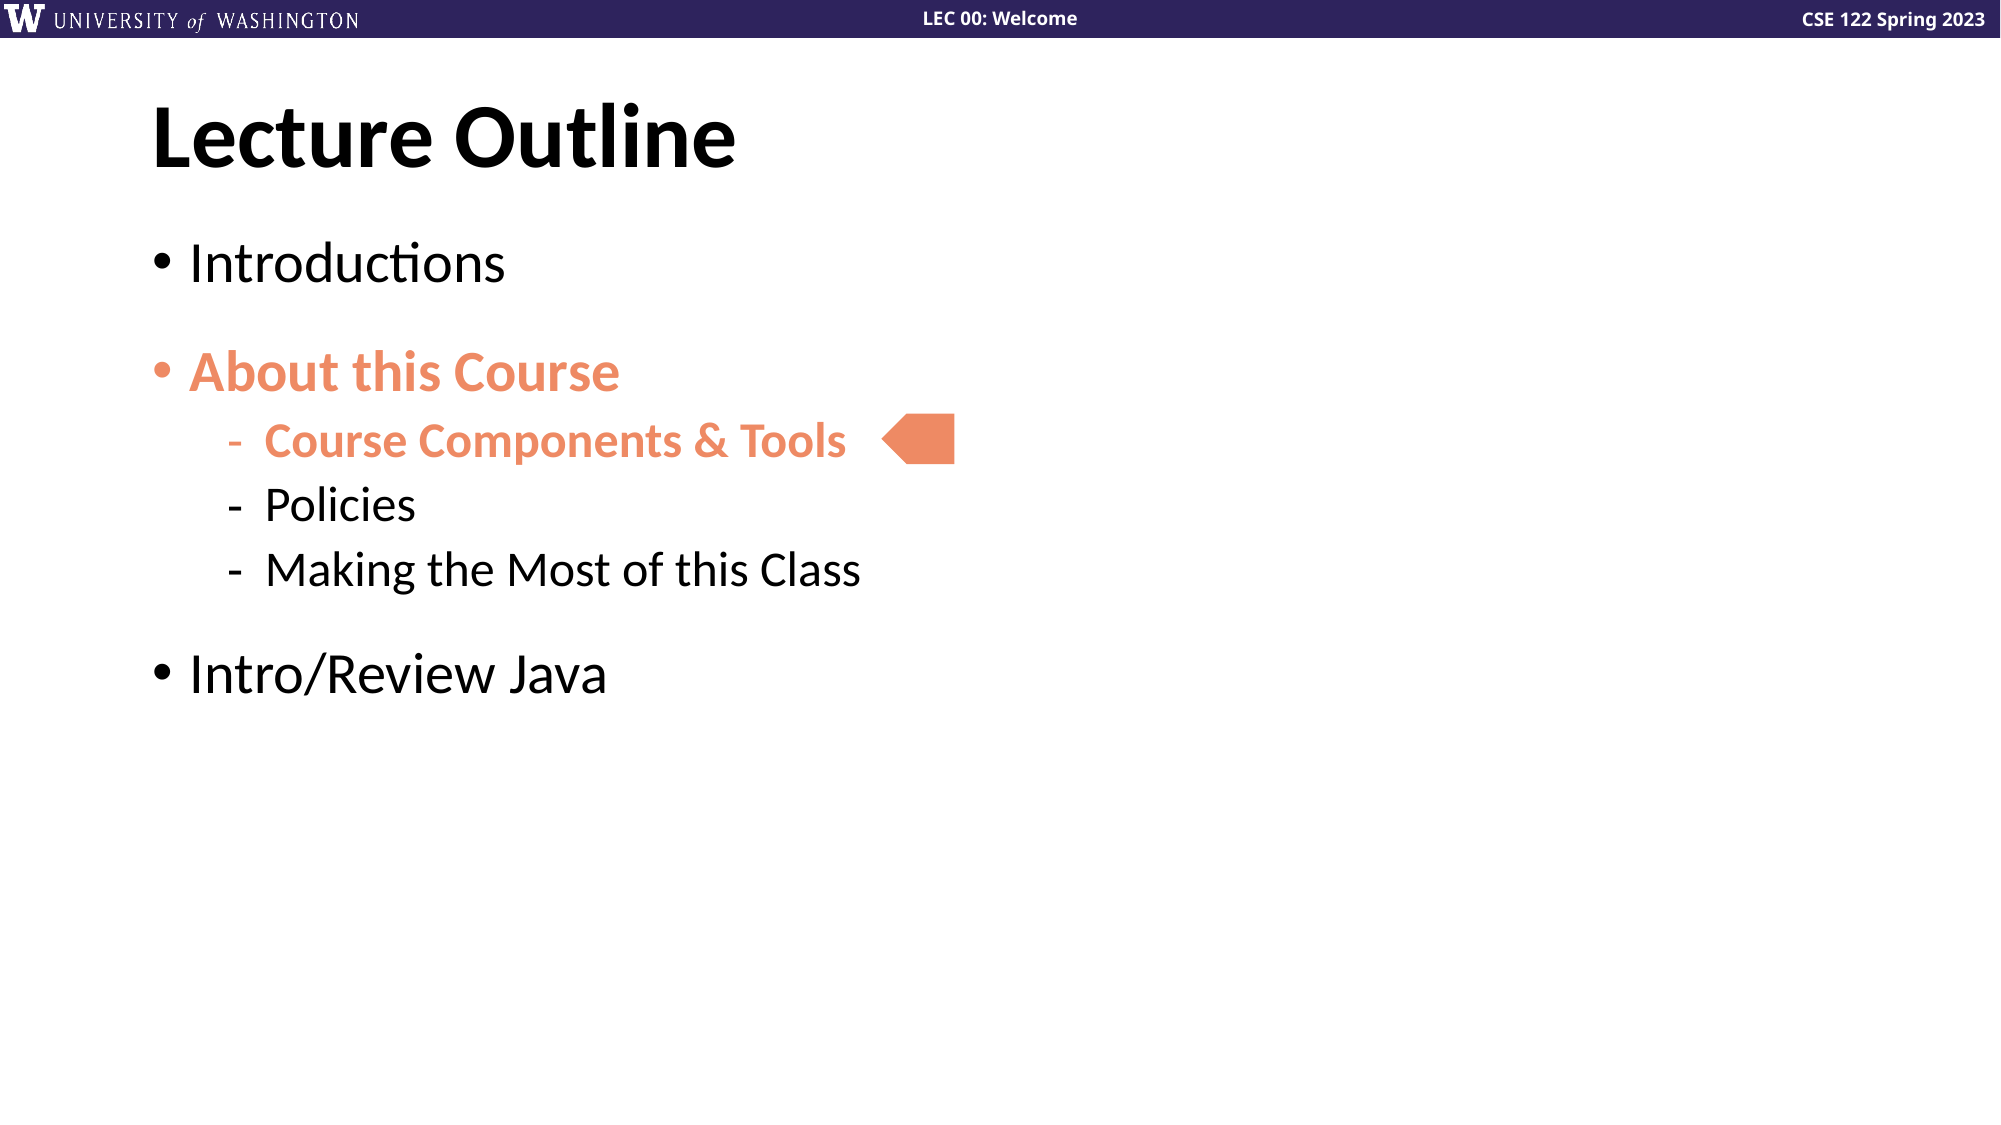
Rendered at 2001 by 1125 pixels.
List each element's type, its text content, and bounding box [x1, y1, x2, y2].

title Lecture Outline [137, 74, 1863, 200]
list Introductions About this Course Course Components & Tools Policies Making the Most of this Class Intro/Review Java [137, 224, 1863, 1014]
text_box [881, 413, 955, 465]
picture [4, 4, 358, 33]
